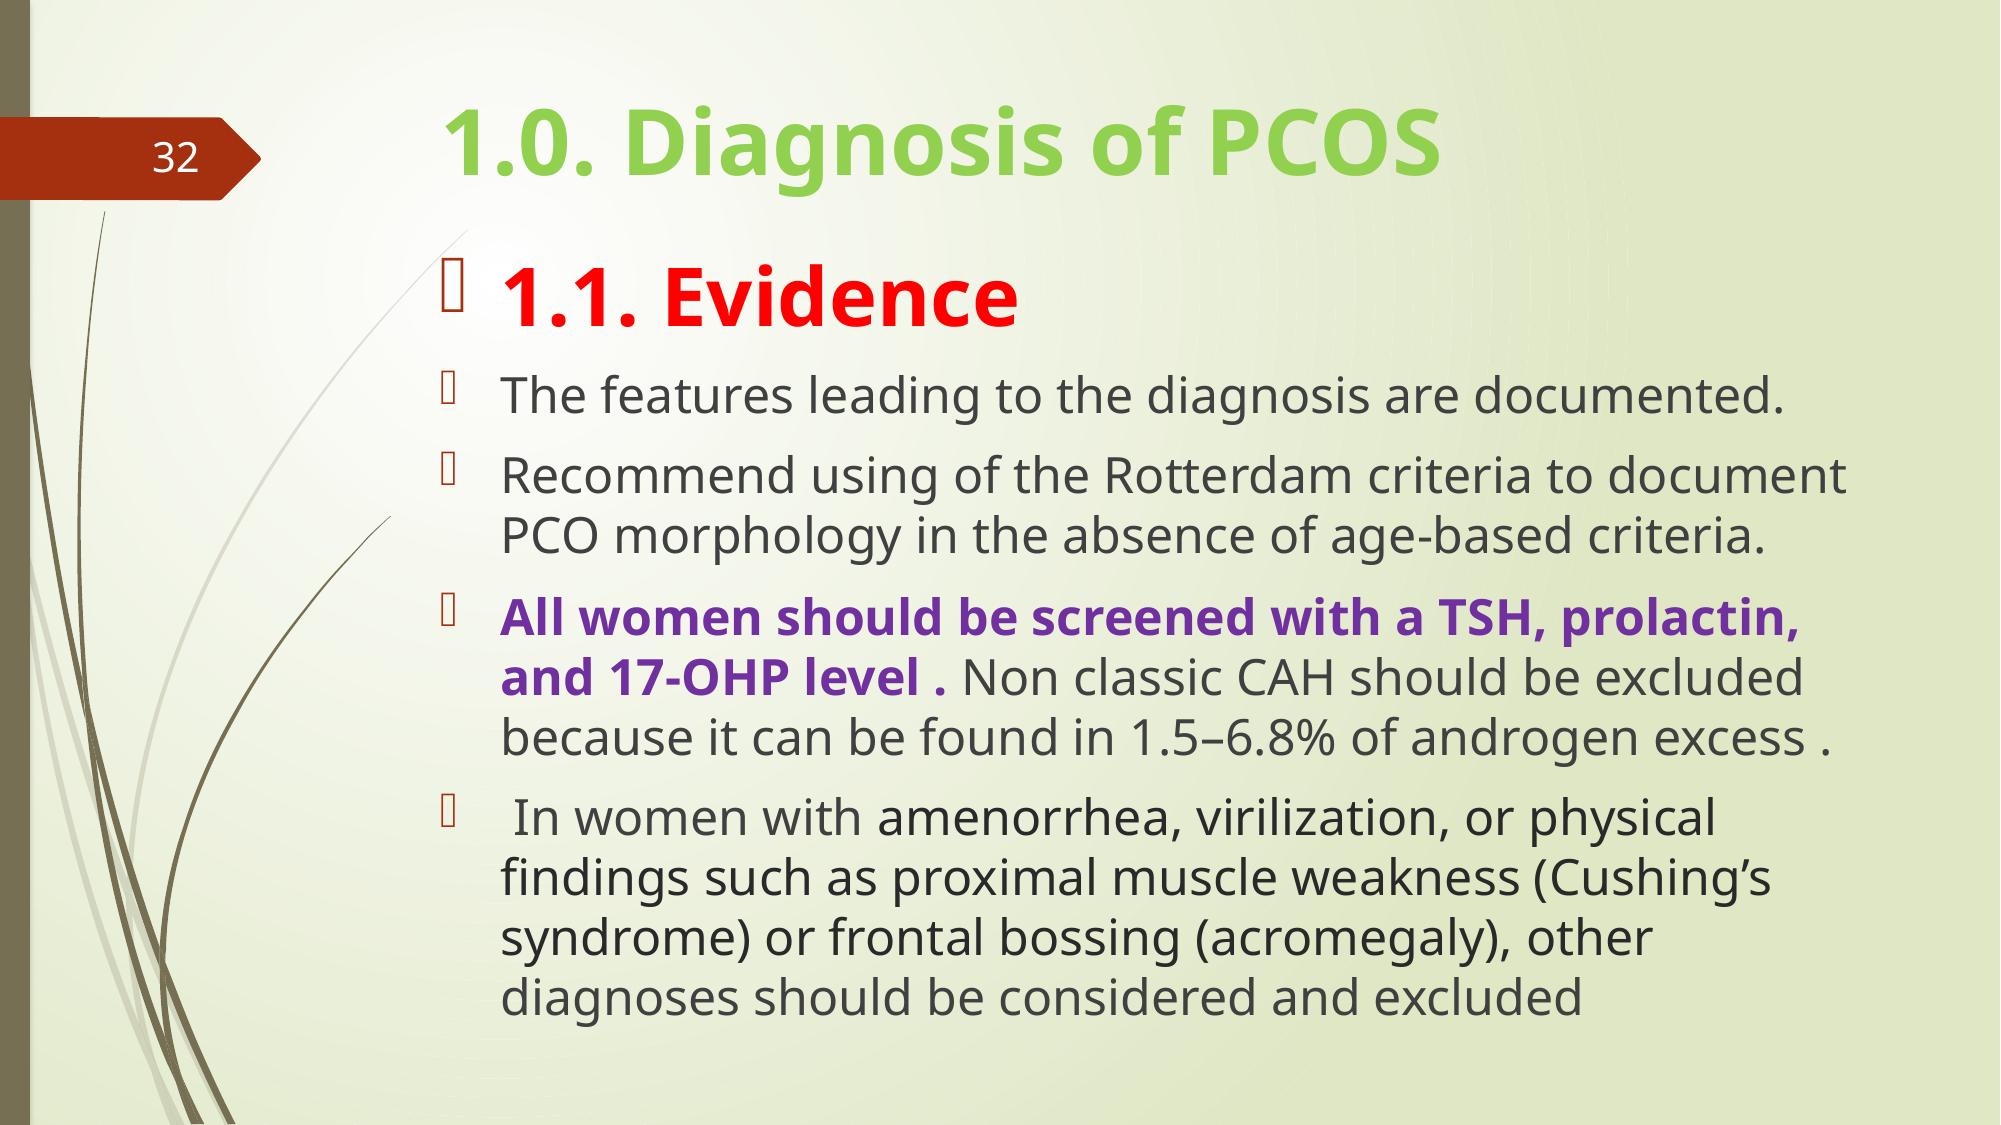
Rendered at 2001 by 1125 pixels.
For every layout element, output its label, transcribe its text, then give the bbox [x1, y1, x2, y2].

slide_number 32 [87, 129, 216, 190]
title 1.0. Diagnosis of PCOS [425, 76, 1888, 206]
list 1.1. Evidence The features leading to the diagnosis are documented. Recommend using of the Rotterdam criteria to document PCO morphology in the absence of age-based criteria. All women should be screened with a TSH, prolactin, and 17-OHP level . Non classic CAH should be excluded because it can be found in 1.5–6.8% of androgen excess . In women with amenorrhea, virilization, or physical findings such as proximal muscle weakness (Cushing’s syndrome) or frontal bossing (acromegaly), other diagnoses should be considered and excluded [424, 237, 1888, 1046]
